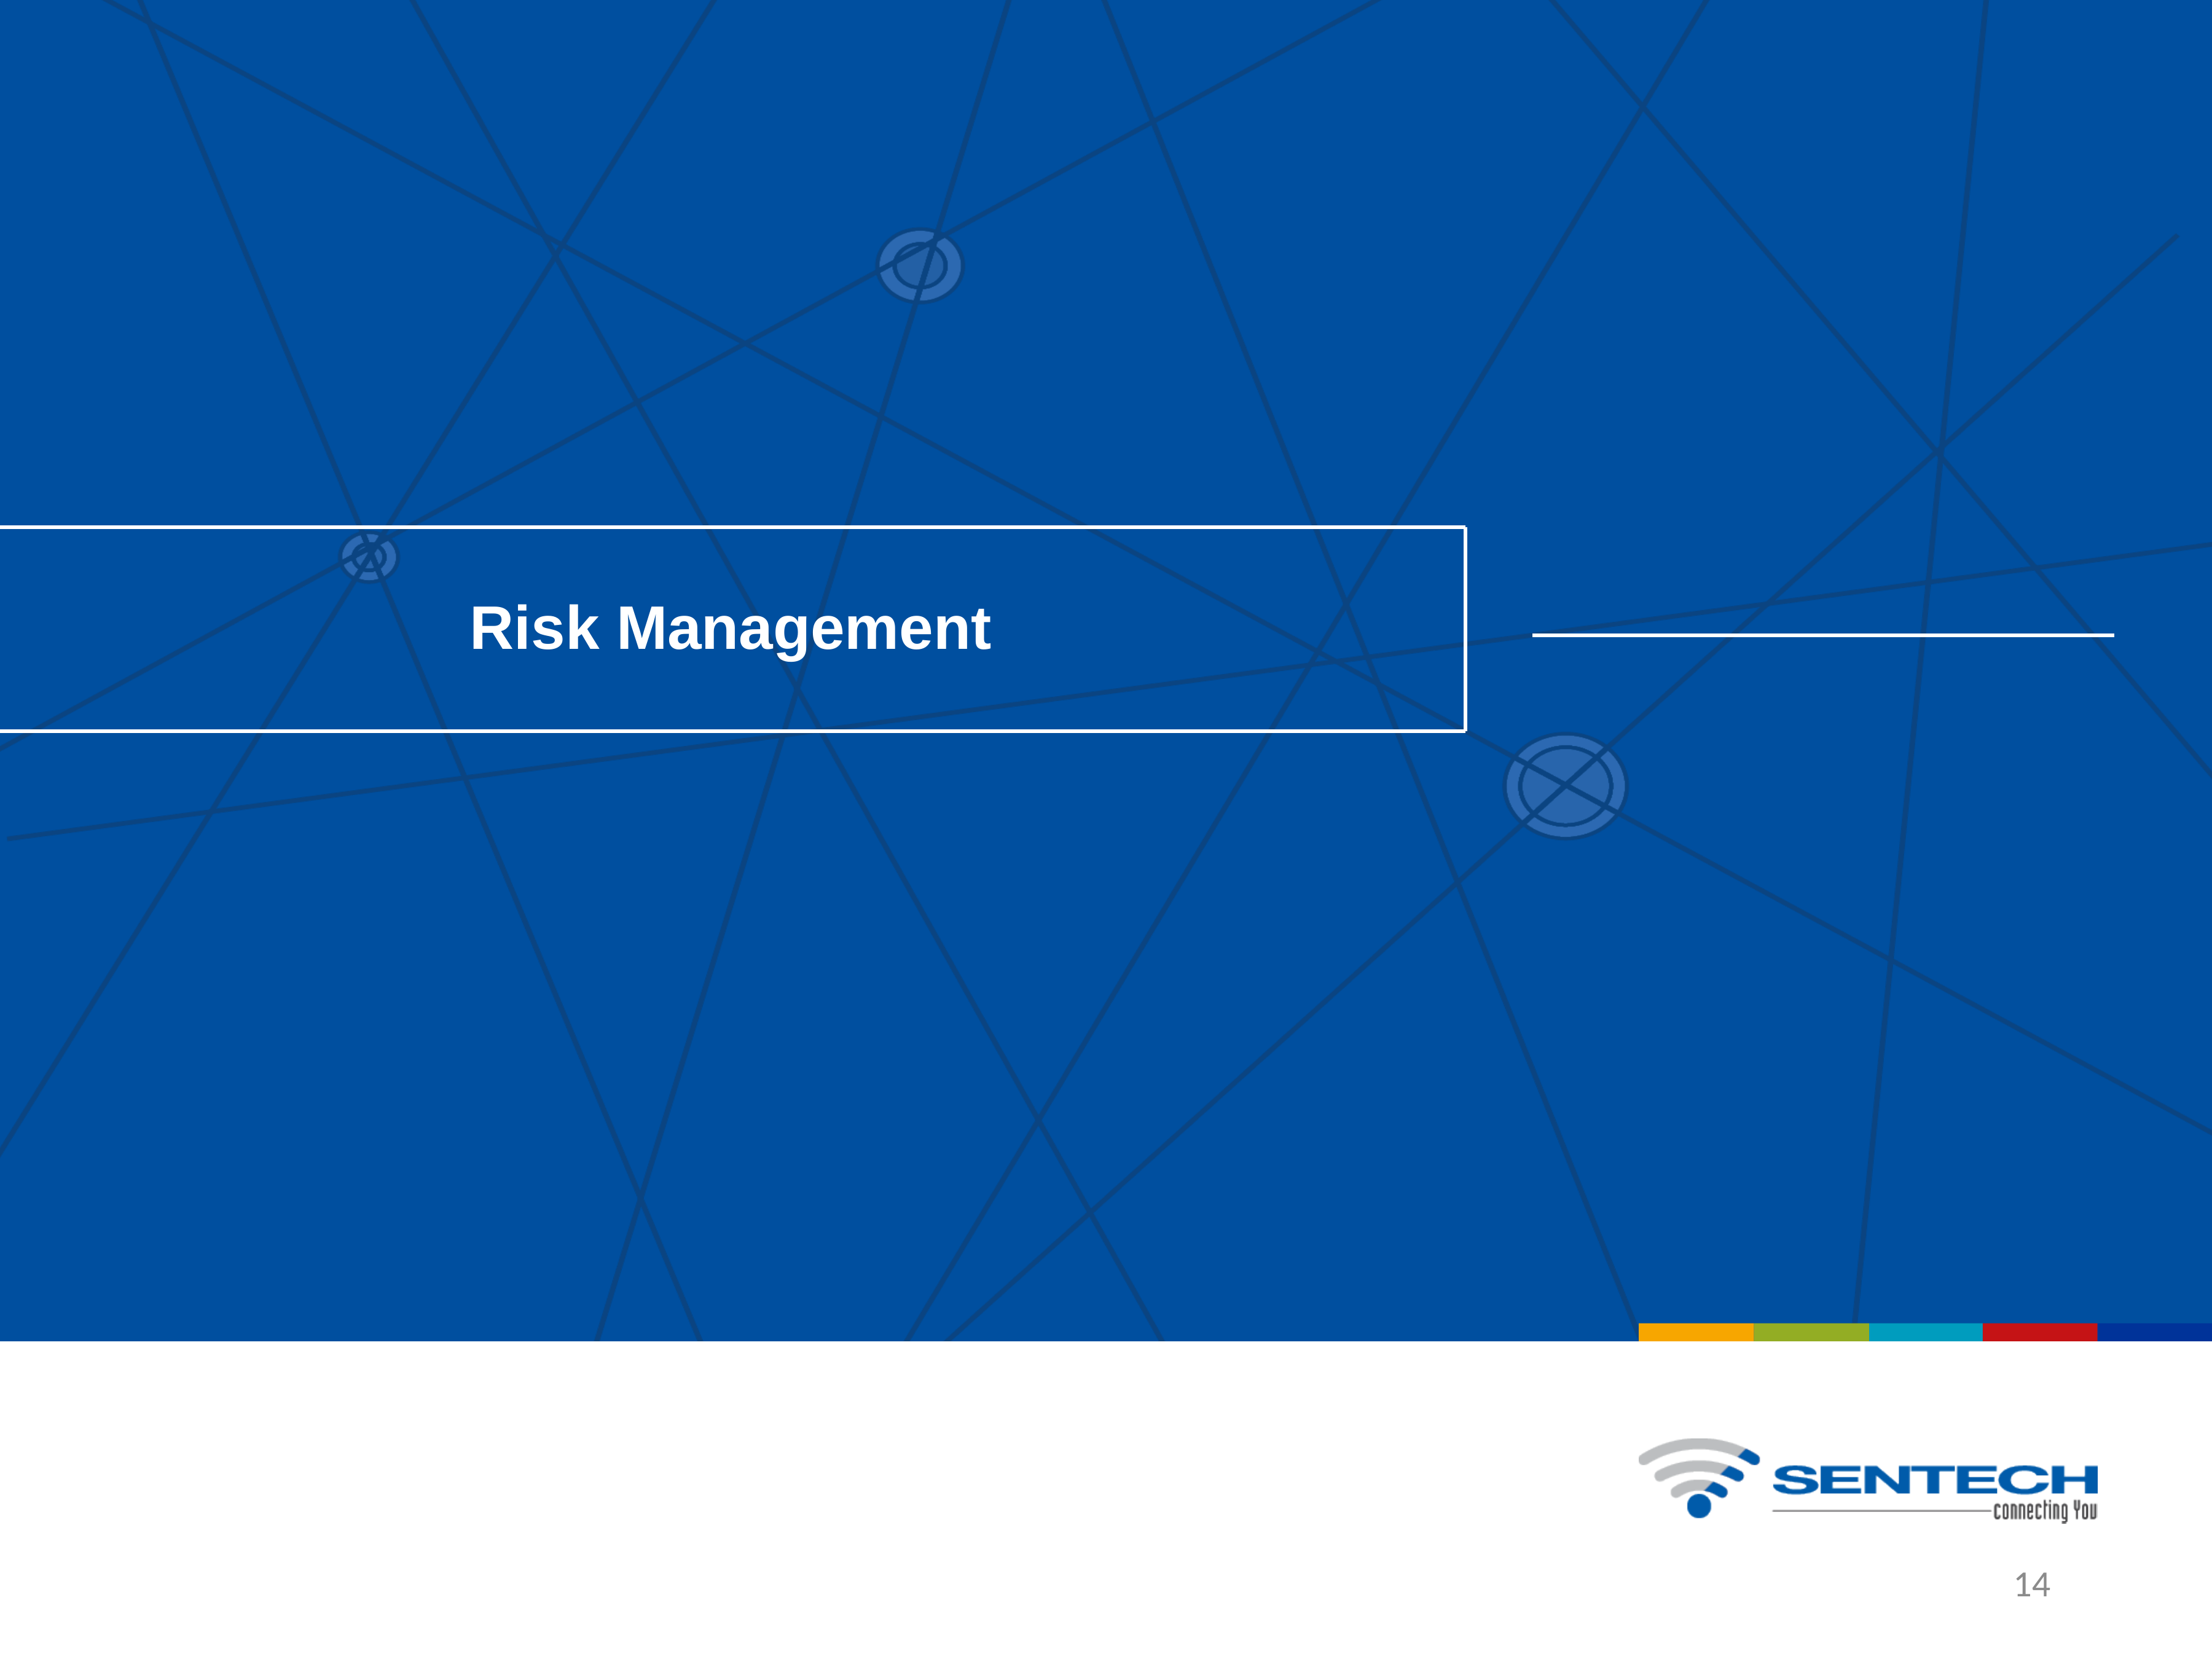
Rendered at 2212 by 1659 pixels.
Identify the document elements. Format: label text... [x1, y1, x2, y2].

slide_number 14 [1562, 1537, 2060, 1626]
picture [1638, 1438, 2098, 1524]
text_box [1638, 1323, 2212, 1341]
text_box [0, 0, 2212, 1341]
